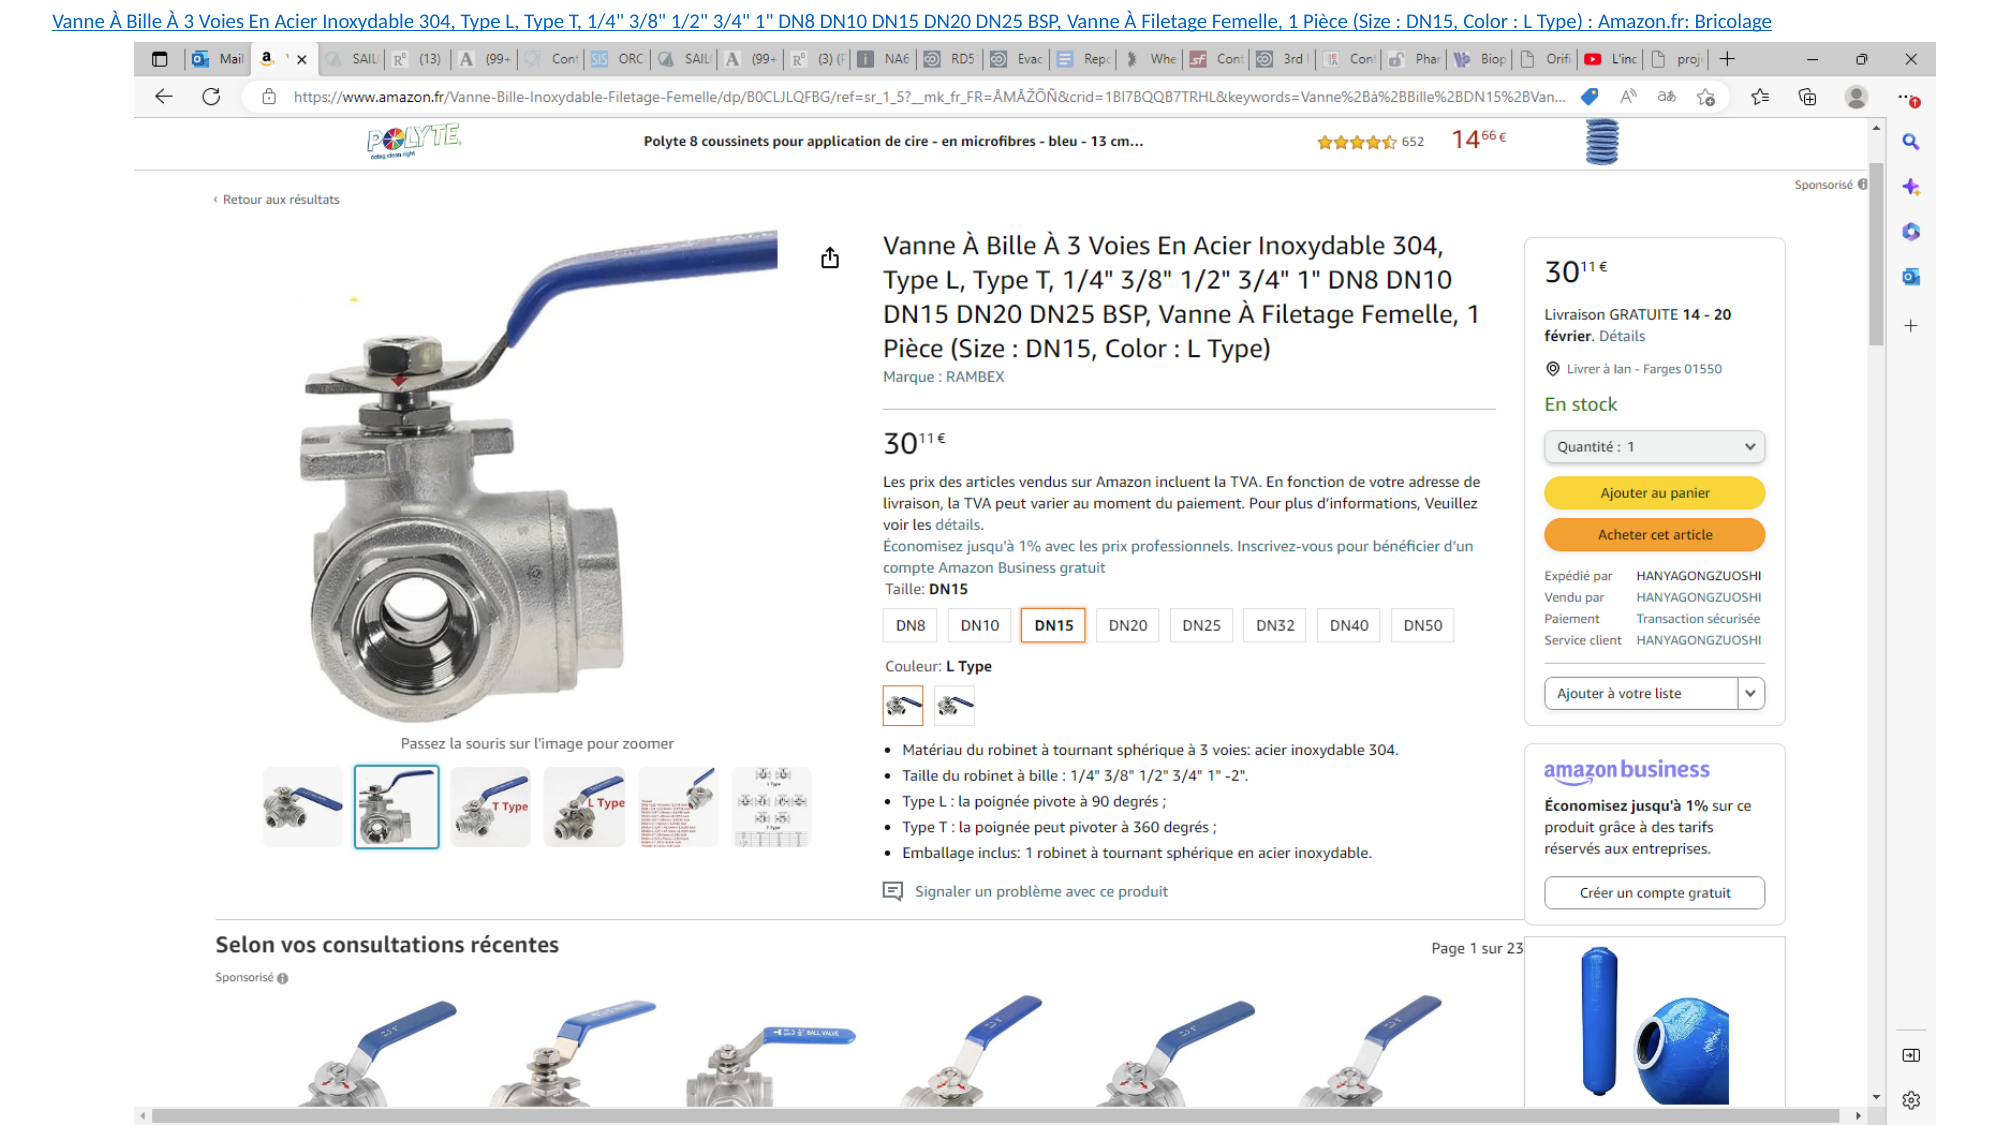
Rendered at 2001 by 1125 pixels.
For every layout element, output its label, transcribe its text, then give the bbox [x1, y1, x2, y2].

picture [134, 42, 1936, 1125]
text_box Vanne À Bille À 3 Voies En Acier Inoxydable 304, Type L, Type T, 1/4" 3/8" 1/2" 3/4" 1" DN8 DN10 DN15 DN20 DN25 BSP, Vanne À Filetage Femelle, 1 Pièce (Size : DN15, Color : L Type) : Amazon.fr: Bricolage [37, 0, 2000, 40]
